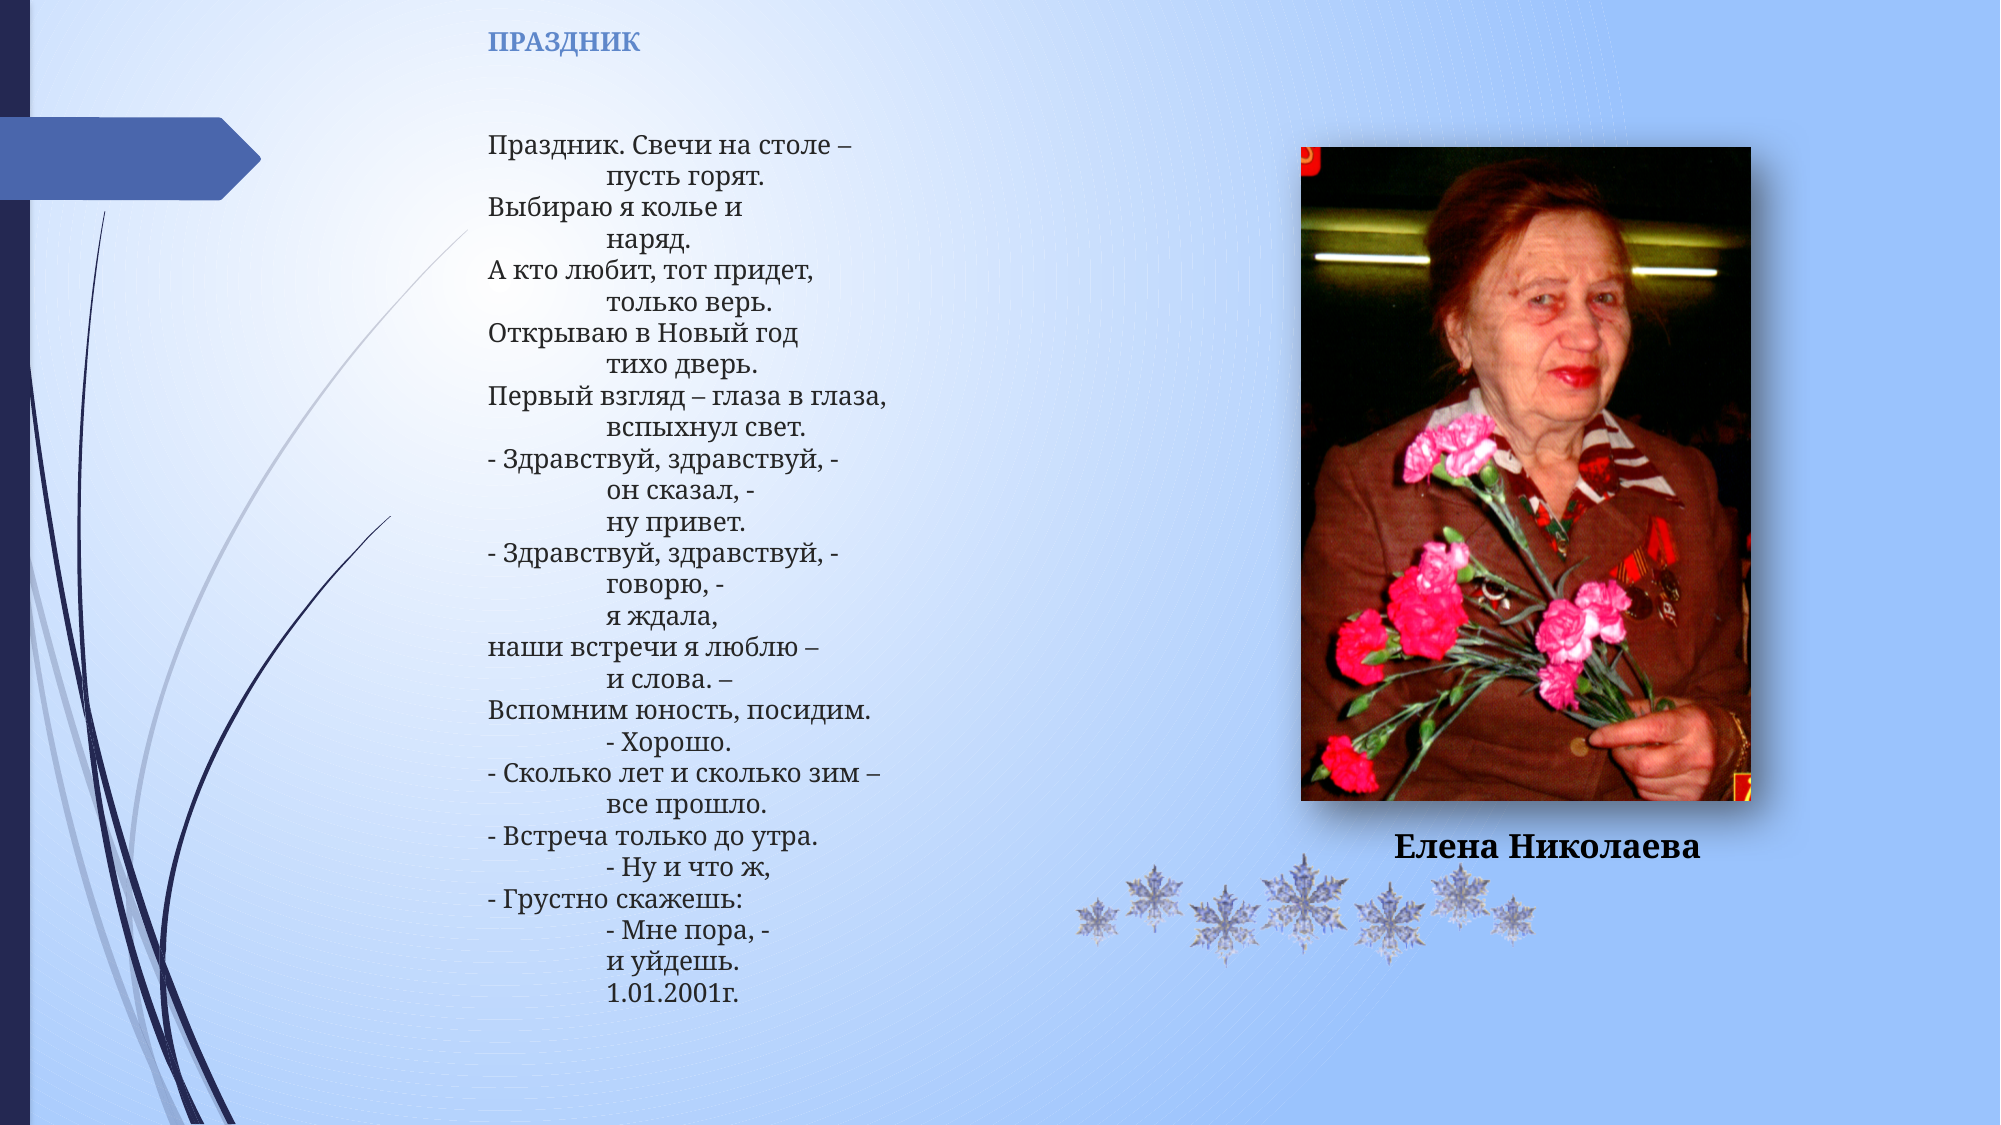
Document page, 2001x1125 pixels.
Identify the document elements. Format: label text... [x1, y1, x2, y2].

title Праздник Праздник. Свечи на столе – пусть горят. Выбираю я колье и наряд. А кто любит, тот придет, только верь. Открываю в Новый год тихо дверь. Первый взгляд – глаза в глаза, вспыхнул свет. - Здравствуй, здравствуй, - он сказал, - ну привет. - Здравствуй, здравствуй, - говорю, - я ждала, наши встречи я люблю – и слова. – Вспомним юность, посидим. - Хорошо. - Сколько лет и сколько зим – все прошло. - Встреча только до утра. - Ну и что ж, - Грустно скажешь: - Мне пора, - и уйдешь. 1.01.2001г. [472, 17, 1118, 1125]
picture [1066, 847, 1536, 969]
picture [1300, 147, 1752, 801]
text_box Елена Николаева [1370, 817, 1725, 873]
